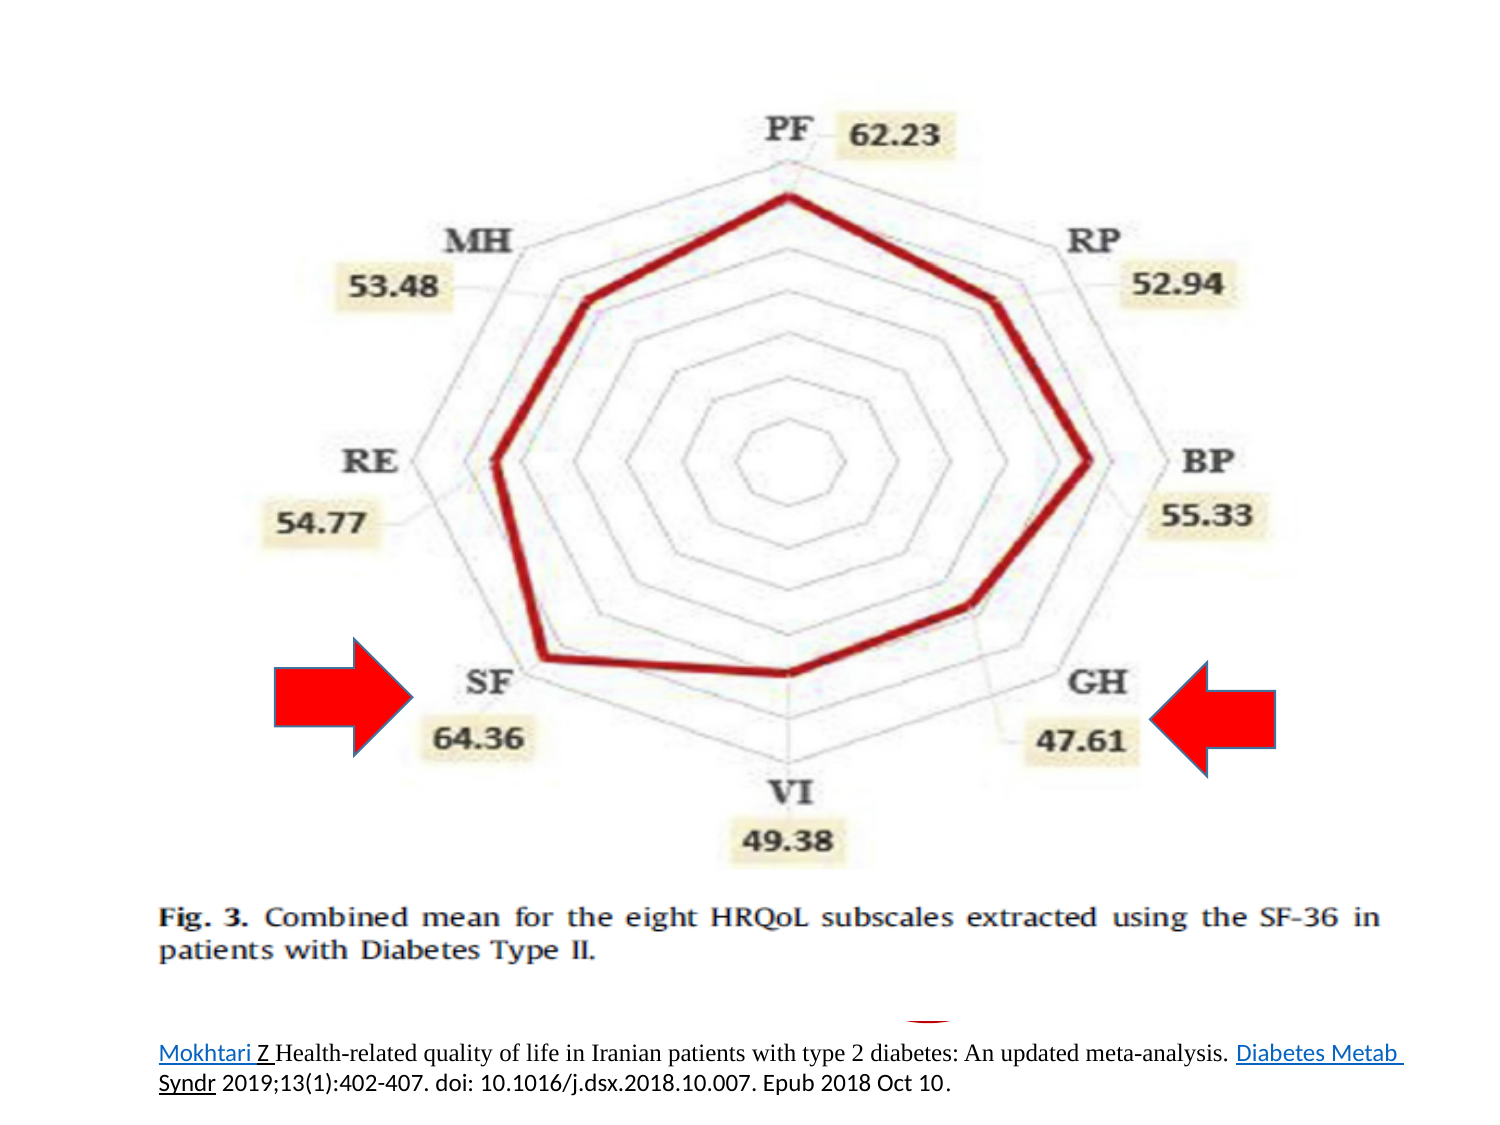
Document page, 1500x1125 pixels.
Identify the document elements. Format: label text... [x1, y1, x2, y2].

text_box Mokhtari Z Health-related quality of life in Iranian patients with type 2 diabetes: An updated meta-analysis. Diabetes Metab Syndr 2019;13(1):402-407. doi: 10.1016/j.dsx.2018.10.007. Epub 2018 Oct 10. [143, 1028, 1438, 1104]
title Health-related quality of life in Iranian patients with type 2 diabetes [87, 37, 1438, 225]
picture [87, 46, 1432, 1021]
